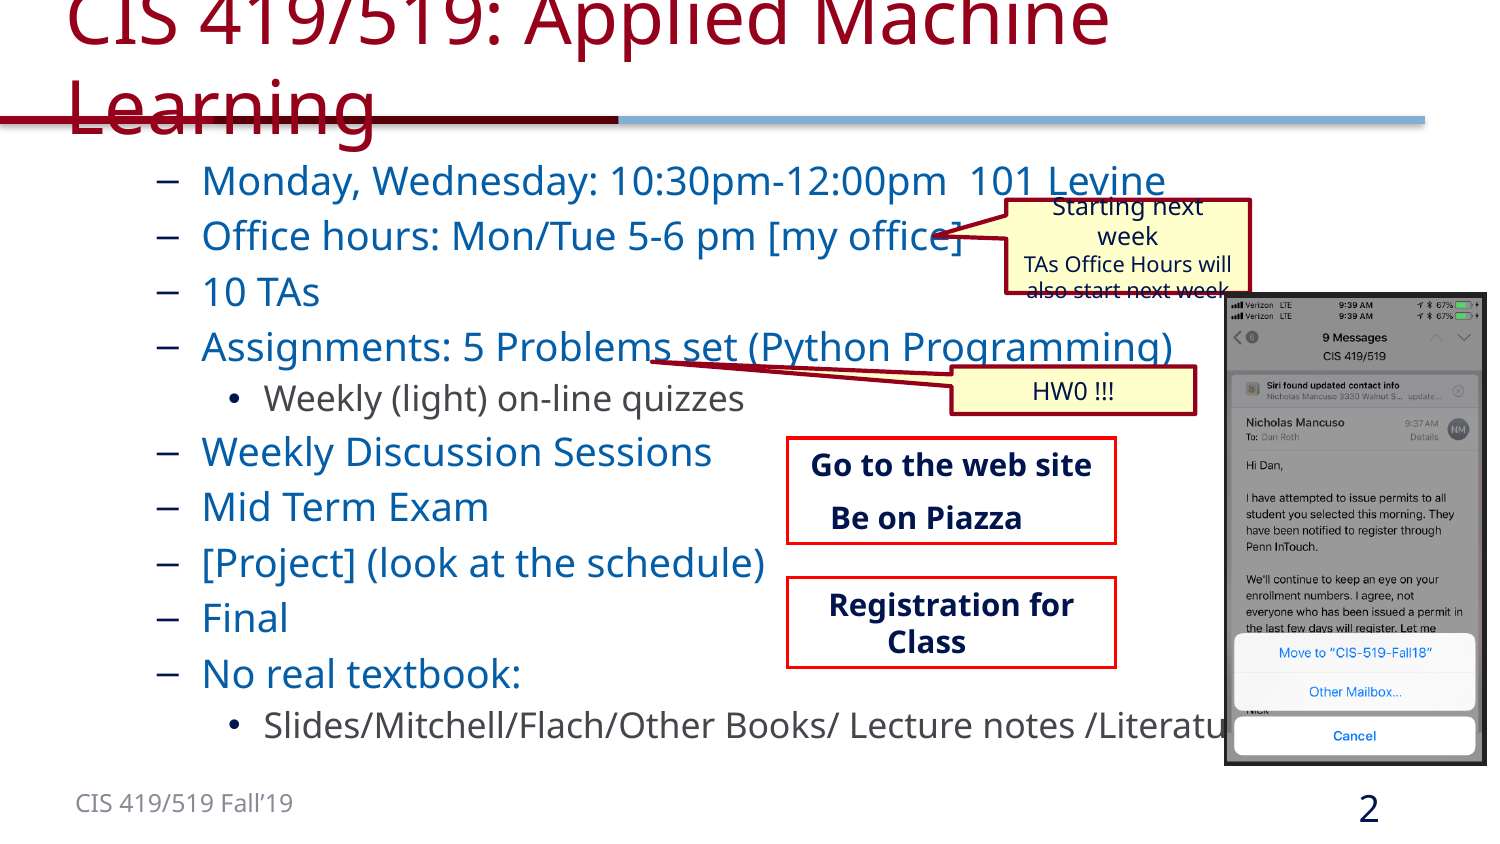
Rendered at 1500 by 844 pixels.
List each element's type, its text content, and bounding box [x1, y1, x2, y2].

list Monday, Wednesday: 10:30pm-12:00pm 101 Levine Office hours: Mon/Tue 5-6 pm [my office] 10 TAs Assignments: 5 Problems set (Python Programming) Weekly (light) on-line quizzes Weekly Discussion Sessions Mid Term Exam [Project] (look at the schedule) Final No real textbook: Slides/Mitchell/Flach/Other Books/ Lecture notes /Literature [70, 148, 1421, 754]
text_box Starting next week TAs Office Hours will also start next week [931, 197, 1253, 296]
text_box Go to the web site Be on Piazza [787, 437, 1116, 544]
slide_number 2 [1343, 777, 1425, 823]
title CIS 419/519: Applied Machine Learning [50, 2, 1401, 117]
text_box Registration for Class [787, 577, 1116, 668]
text_box HW0 !!! [649, 359, 1198, 417]
picture [1224, 292, 1487, 766]
